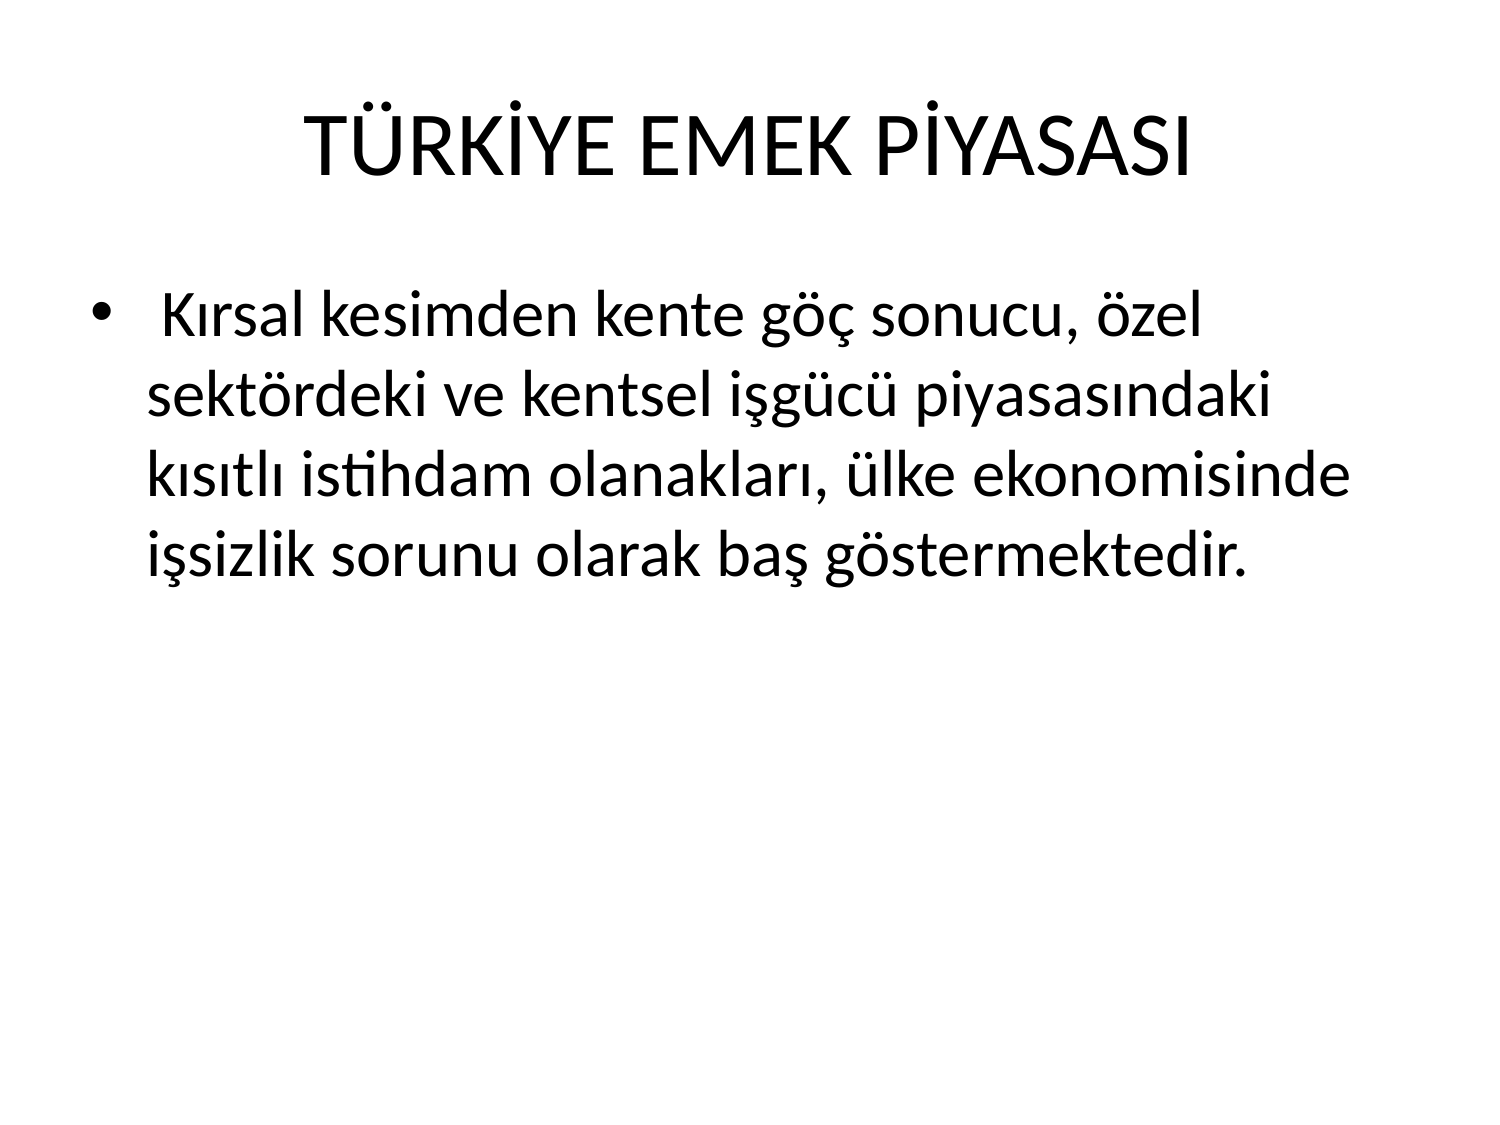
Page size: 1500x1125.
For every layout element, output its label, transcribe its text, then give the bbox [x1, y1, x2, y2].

list Kırsal kesimden kente göç sonucu, özel sektördeki ve kentsel işgücü piyasasındaki kısıtlı istihdam olanakları, ülke ekonomisinde işsizlik sorunu olarak baş göstermektedir. [75, 262, 1425, 1005]
title TÜRKİYE EMEK PİYASASI [75, 45, 1425, 233]
